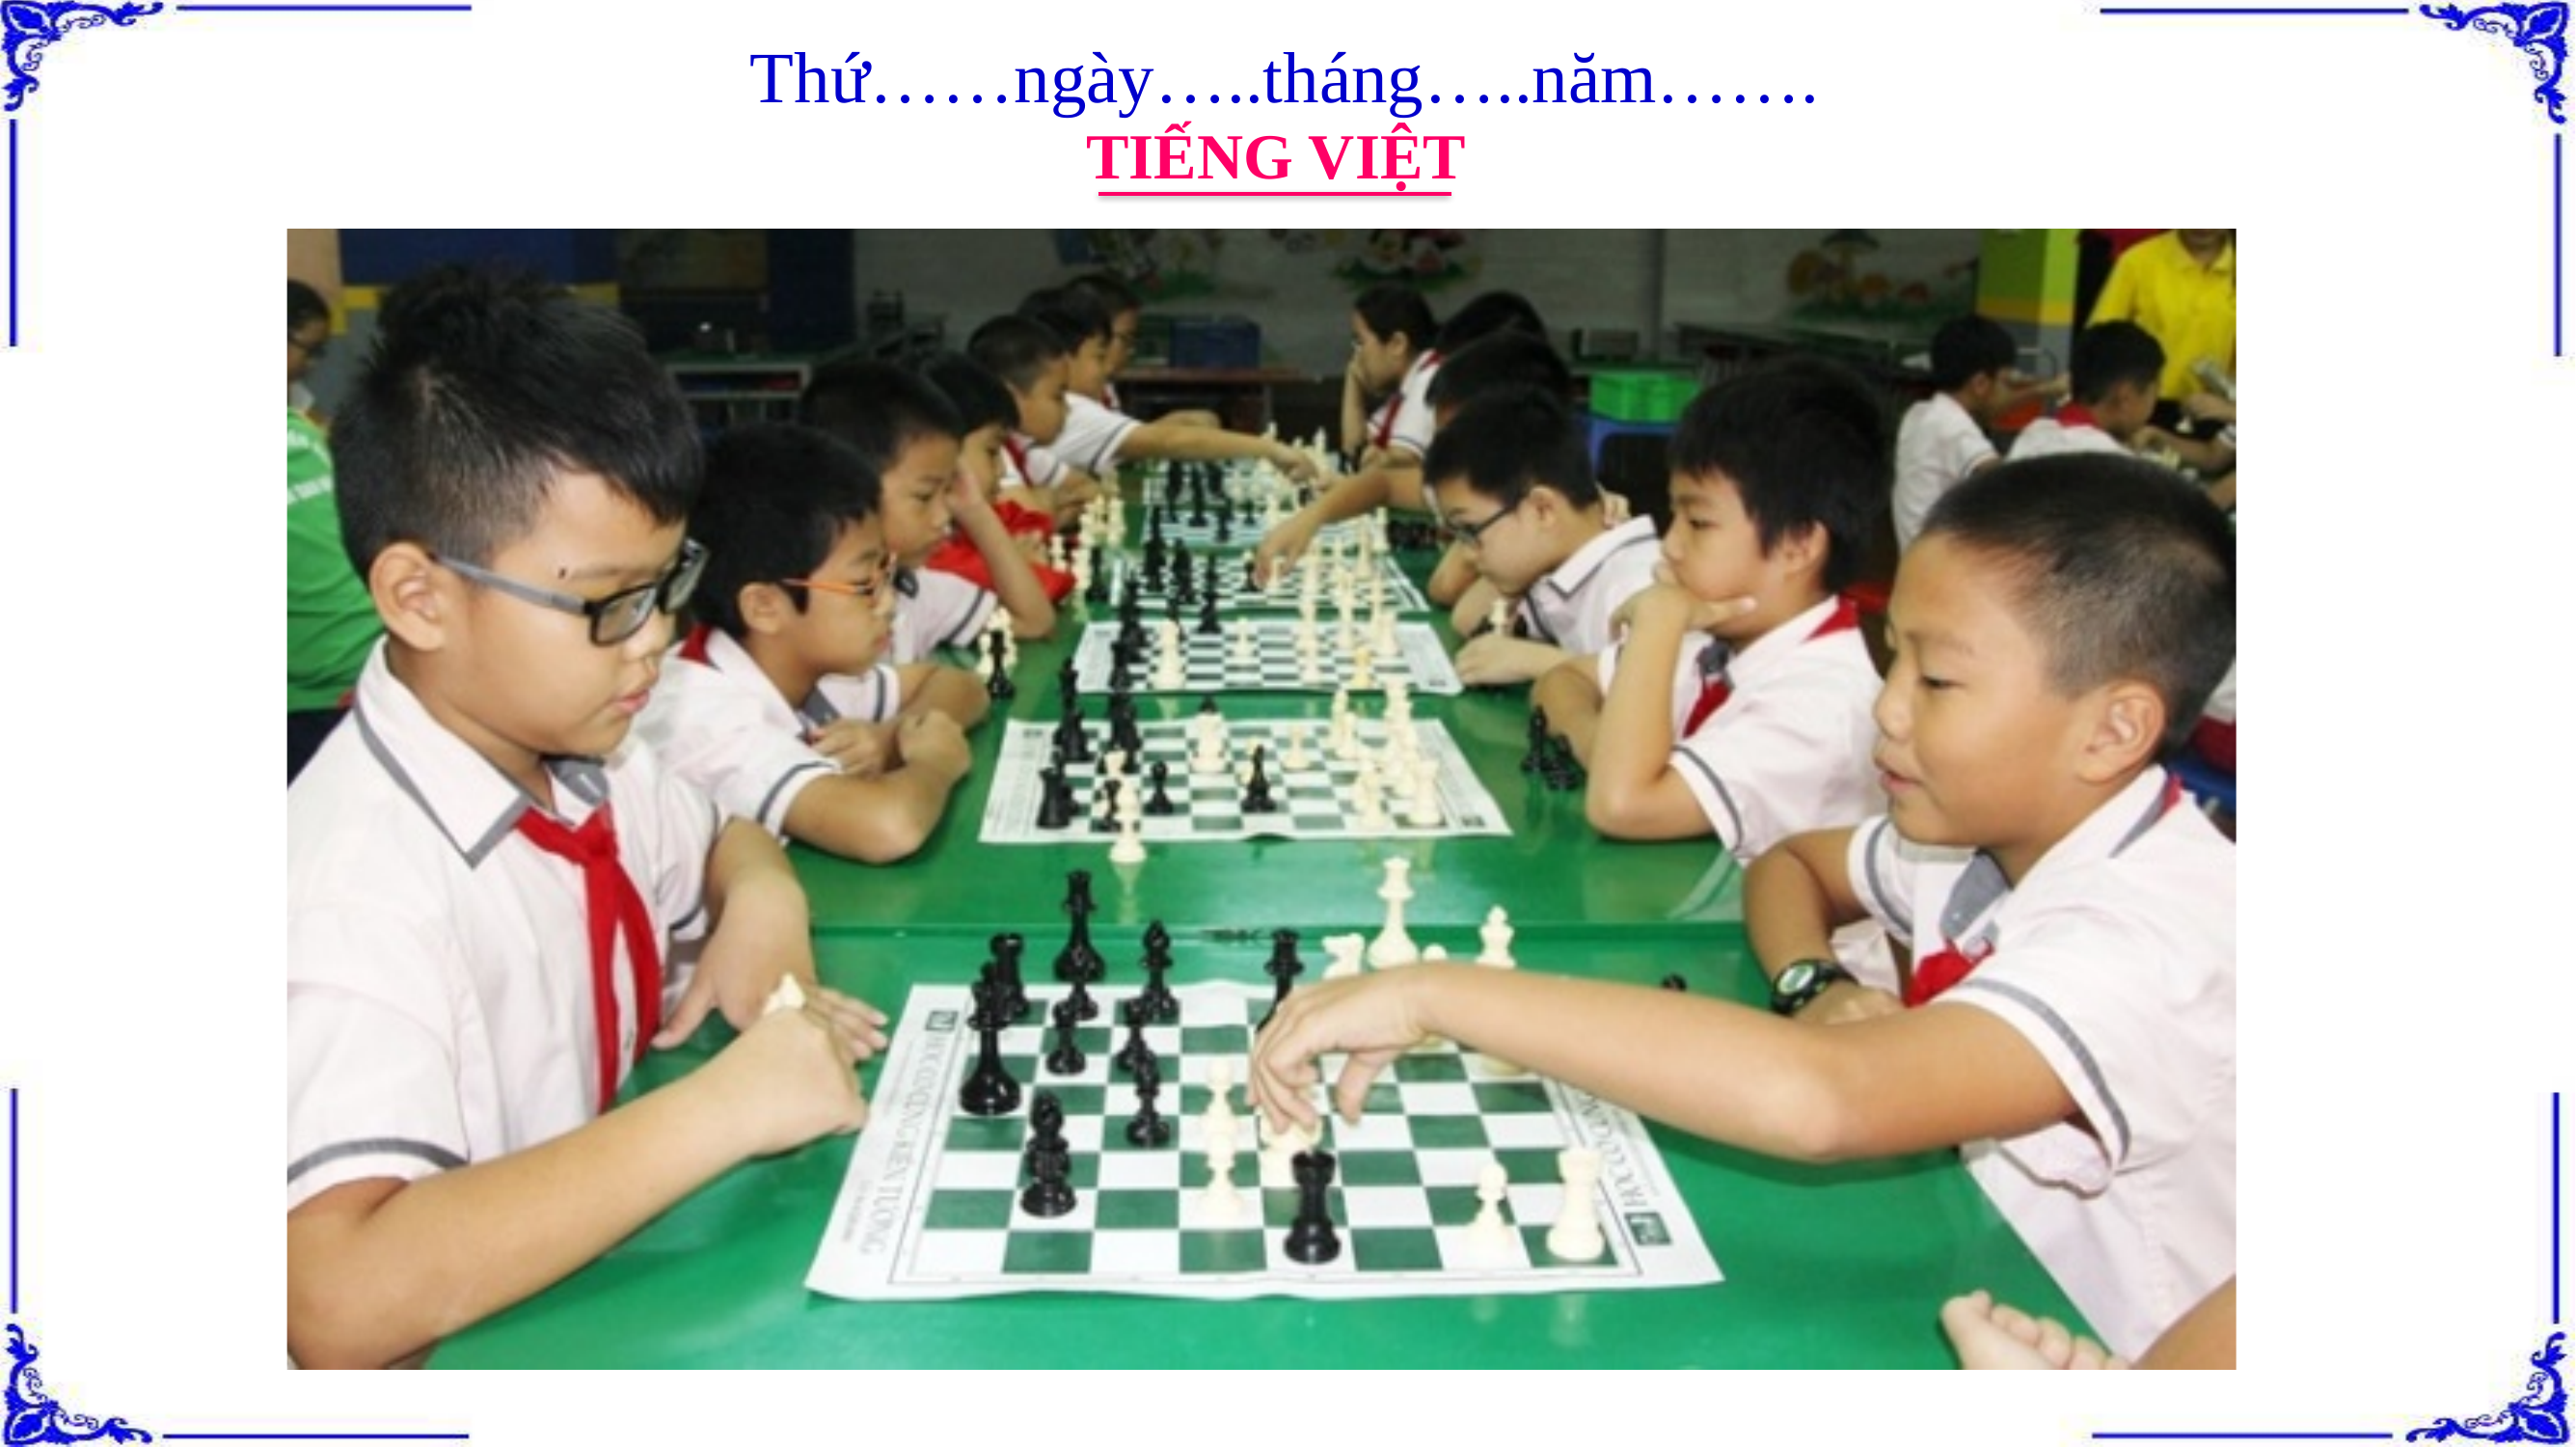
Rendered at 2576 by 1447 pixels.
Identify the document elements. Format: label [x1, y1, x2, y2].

text_box [730, 23, 1841, 201]
picture [0, 0, 2576, 1447]
